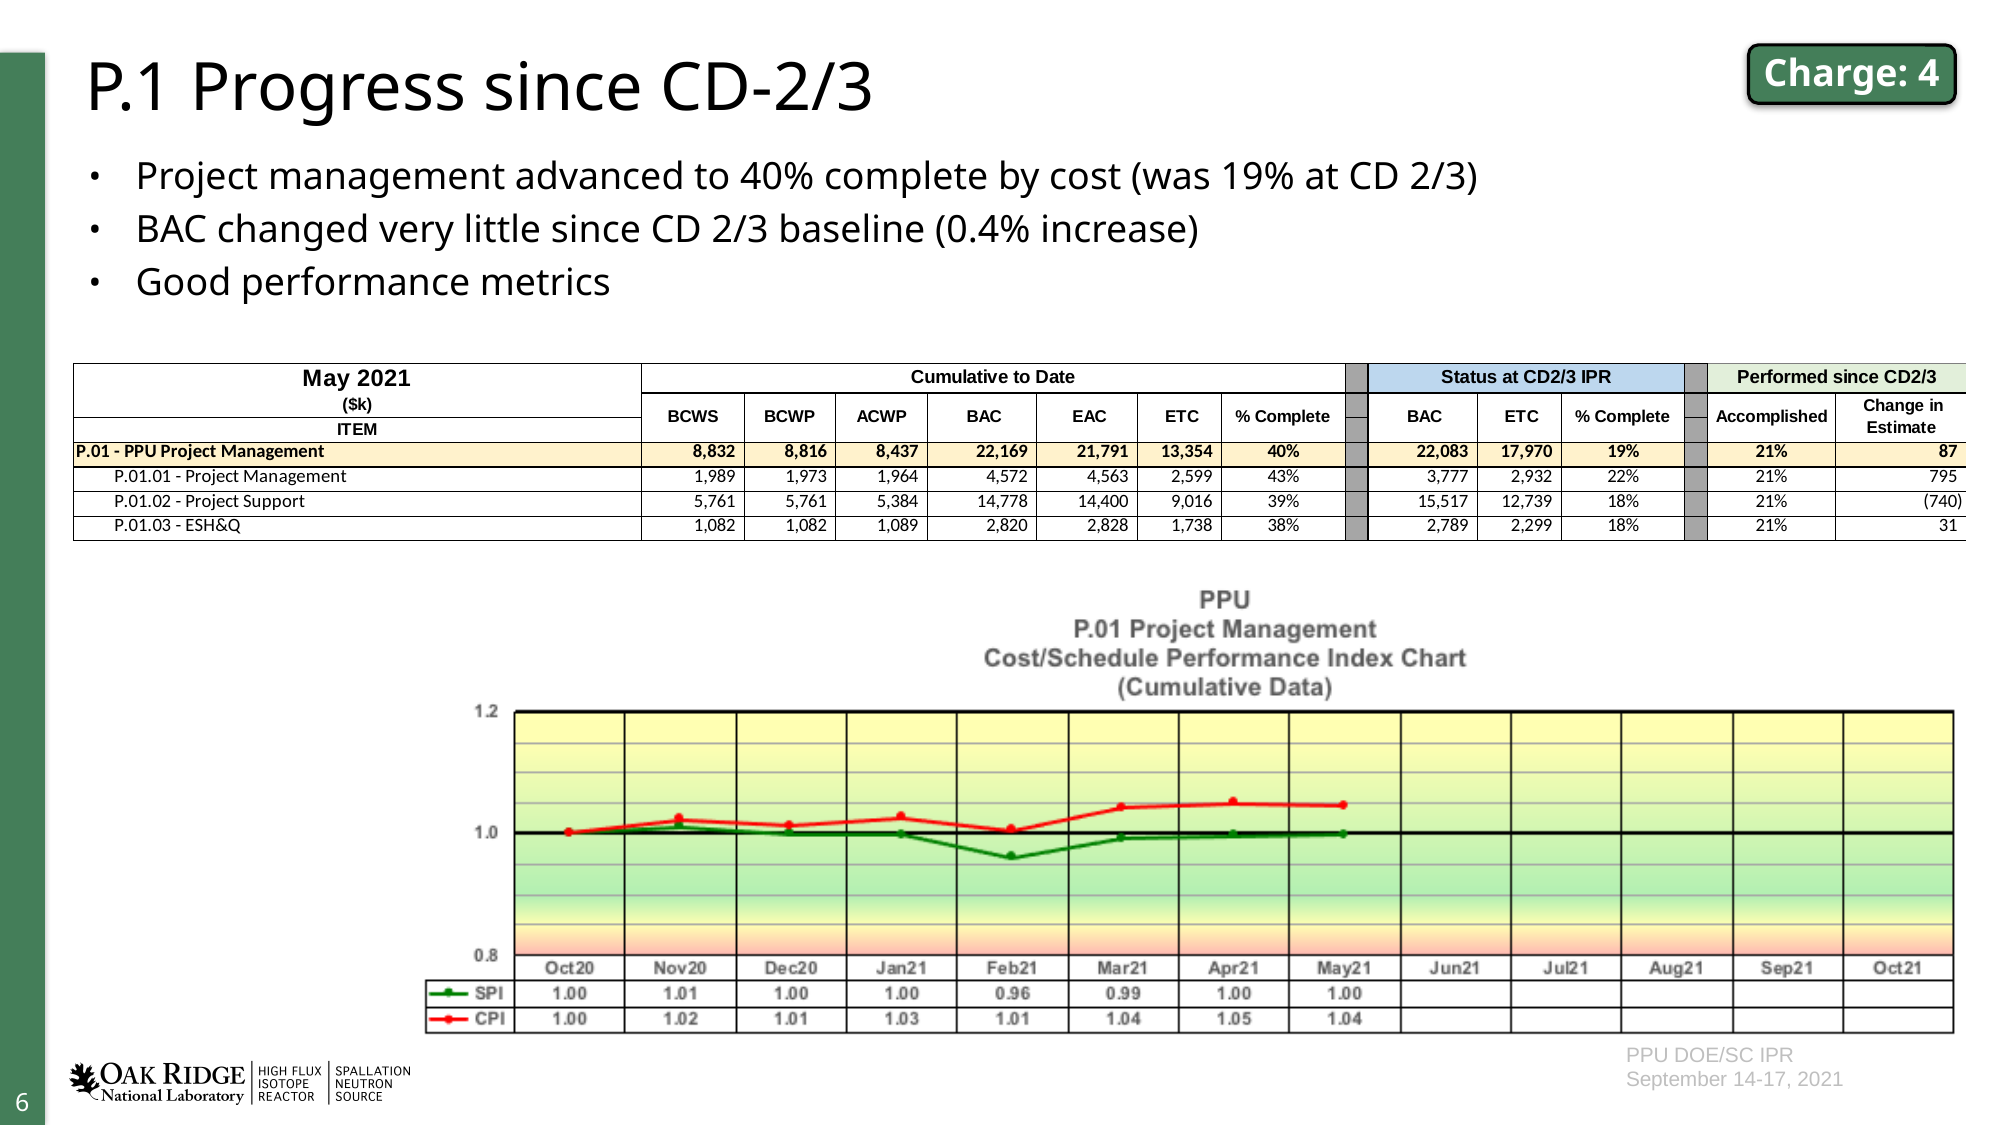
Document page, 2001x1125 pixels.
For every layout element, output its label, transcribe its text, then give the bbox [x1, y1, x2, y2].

picture [392, 571, 1989, 1036]
text_box Charge: 4 [1748, 44, 1956, 104]
picture [72, 362, 1967, 542]
text_box Project management advanced to 40% complete by cost (was 19% at CD 2/3) BAC changed very little since CD 2/3 baseline (0.4% increase) Good performance metrics [73, 149, 1740, 329]
title P.1 Progress since CD-2/3 [70, 44, 1946, 134]
picture [66, 1058, 413, 1108]
